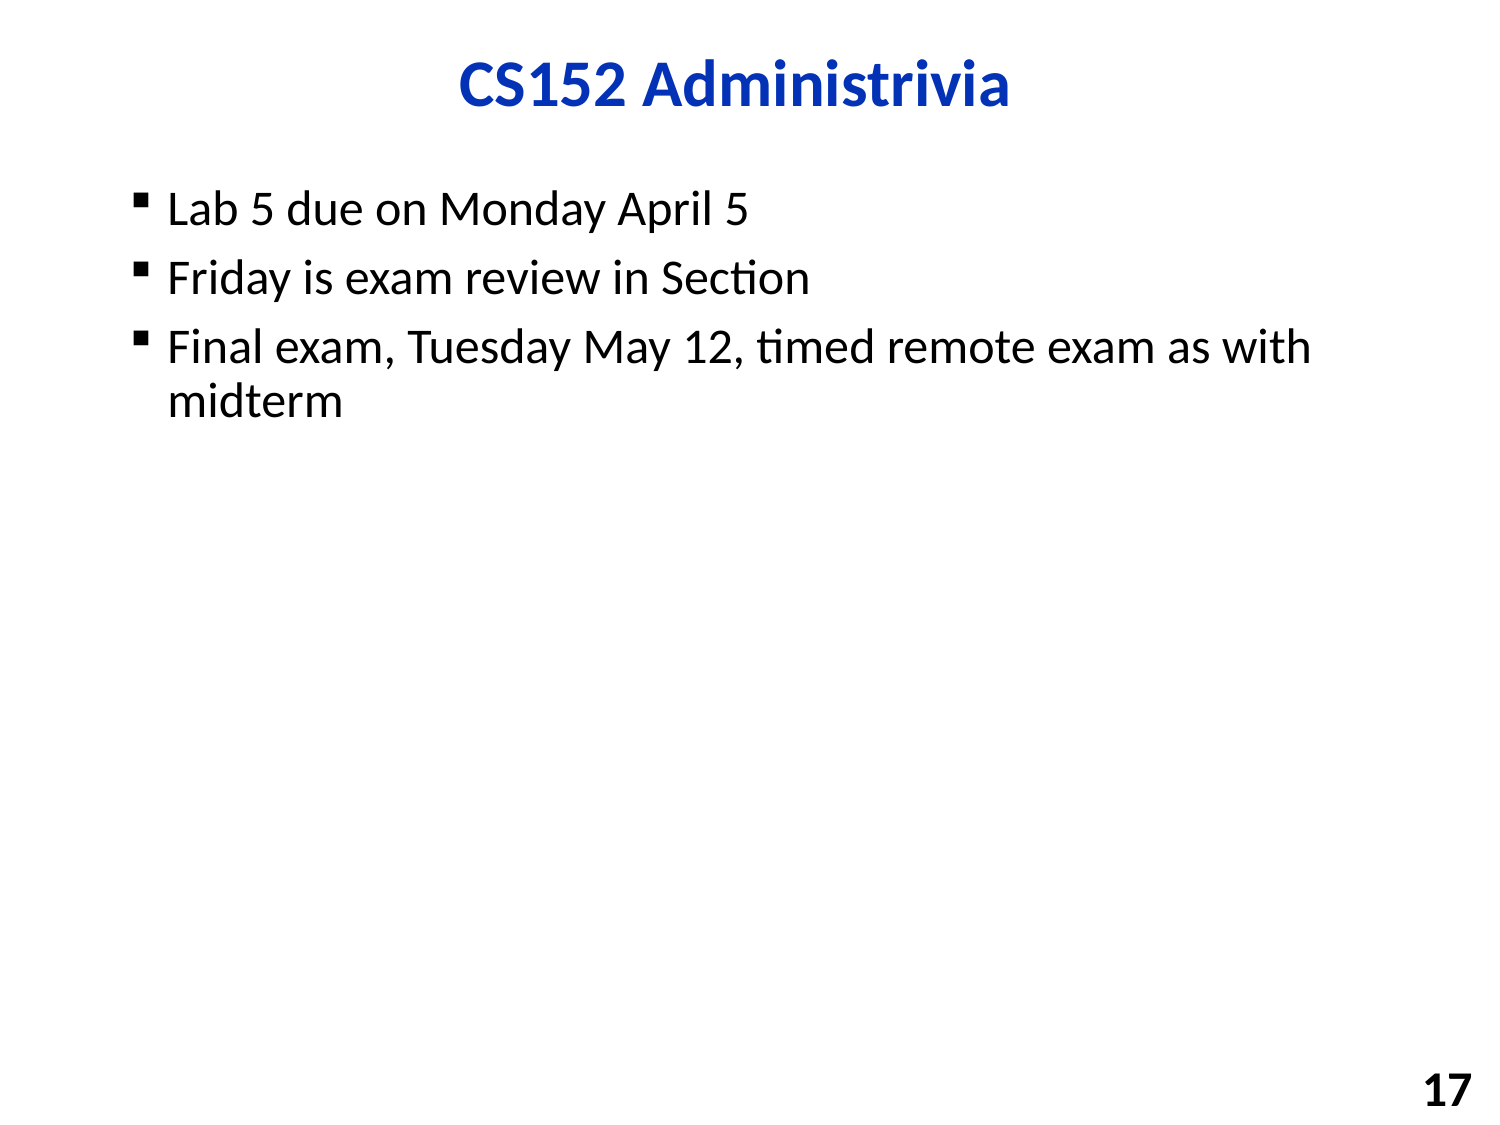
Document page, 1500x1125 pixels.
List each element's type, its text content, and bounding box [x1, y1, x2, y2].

title CS152 Administrivia [137, 24, 1335, 147]
list Lab 5 due on Monday April 5 Friday is exam review in Section Final exam, Tuesday May 12, timed remote exam as with midterm [114, 174, 1376, 1005]
slide_number 17 [1174, 1062, 1488, 1111]
